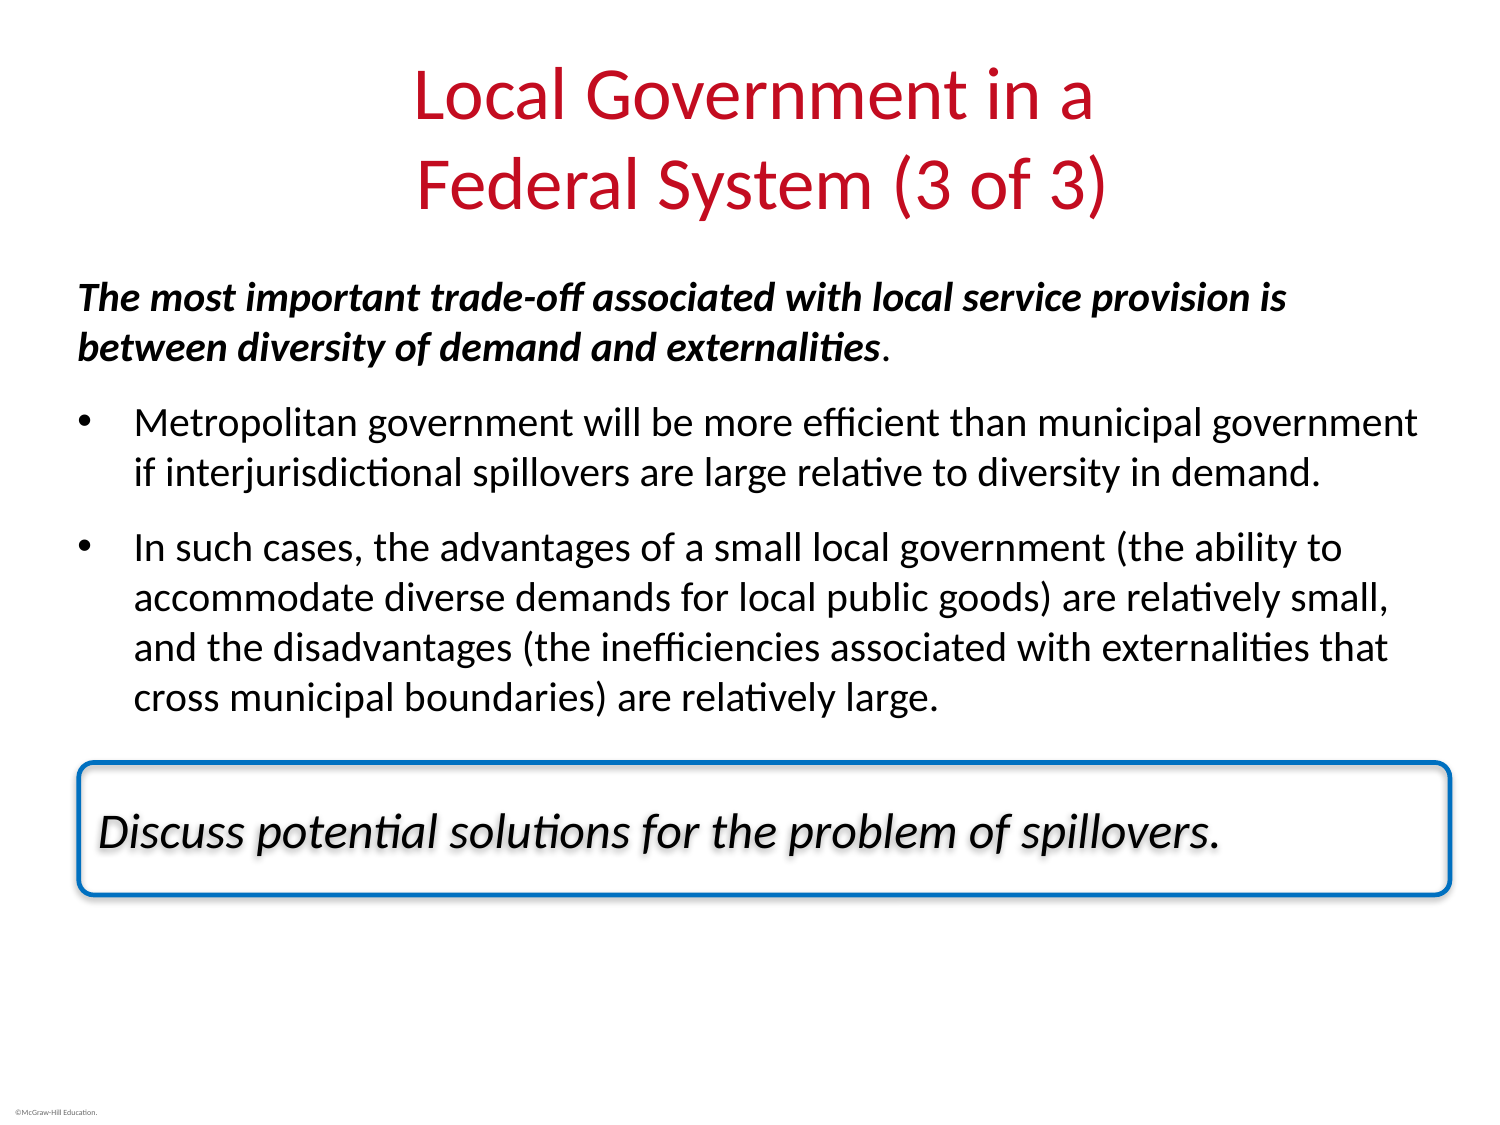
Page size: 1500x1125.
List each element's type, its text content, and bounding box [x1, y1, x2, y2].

text_box Discuss potential solutions for the problem of spillovers. [77, 761, 1451, 896]
list The most important trade-off associated with local service provision is between diversity of demand and externalities. Metropolitan government will be more efficient than municipal government if interjurisdictional spillovers are large relative to diversity in demand. In such cases, the advantages of a small local government (the ability to accommodate diverse demands for local public goods) are relatively small, and the disadvantages (the inefficiencies associated with externalities that cross municipal boundaries) are relatively large. [62, 262, 1450, 725]
title Local Government in a Federal System (3 of 3) [75, 37, 1450, 225]
